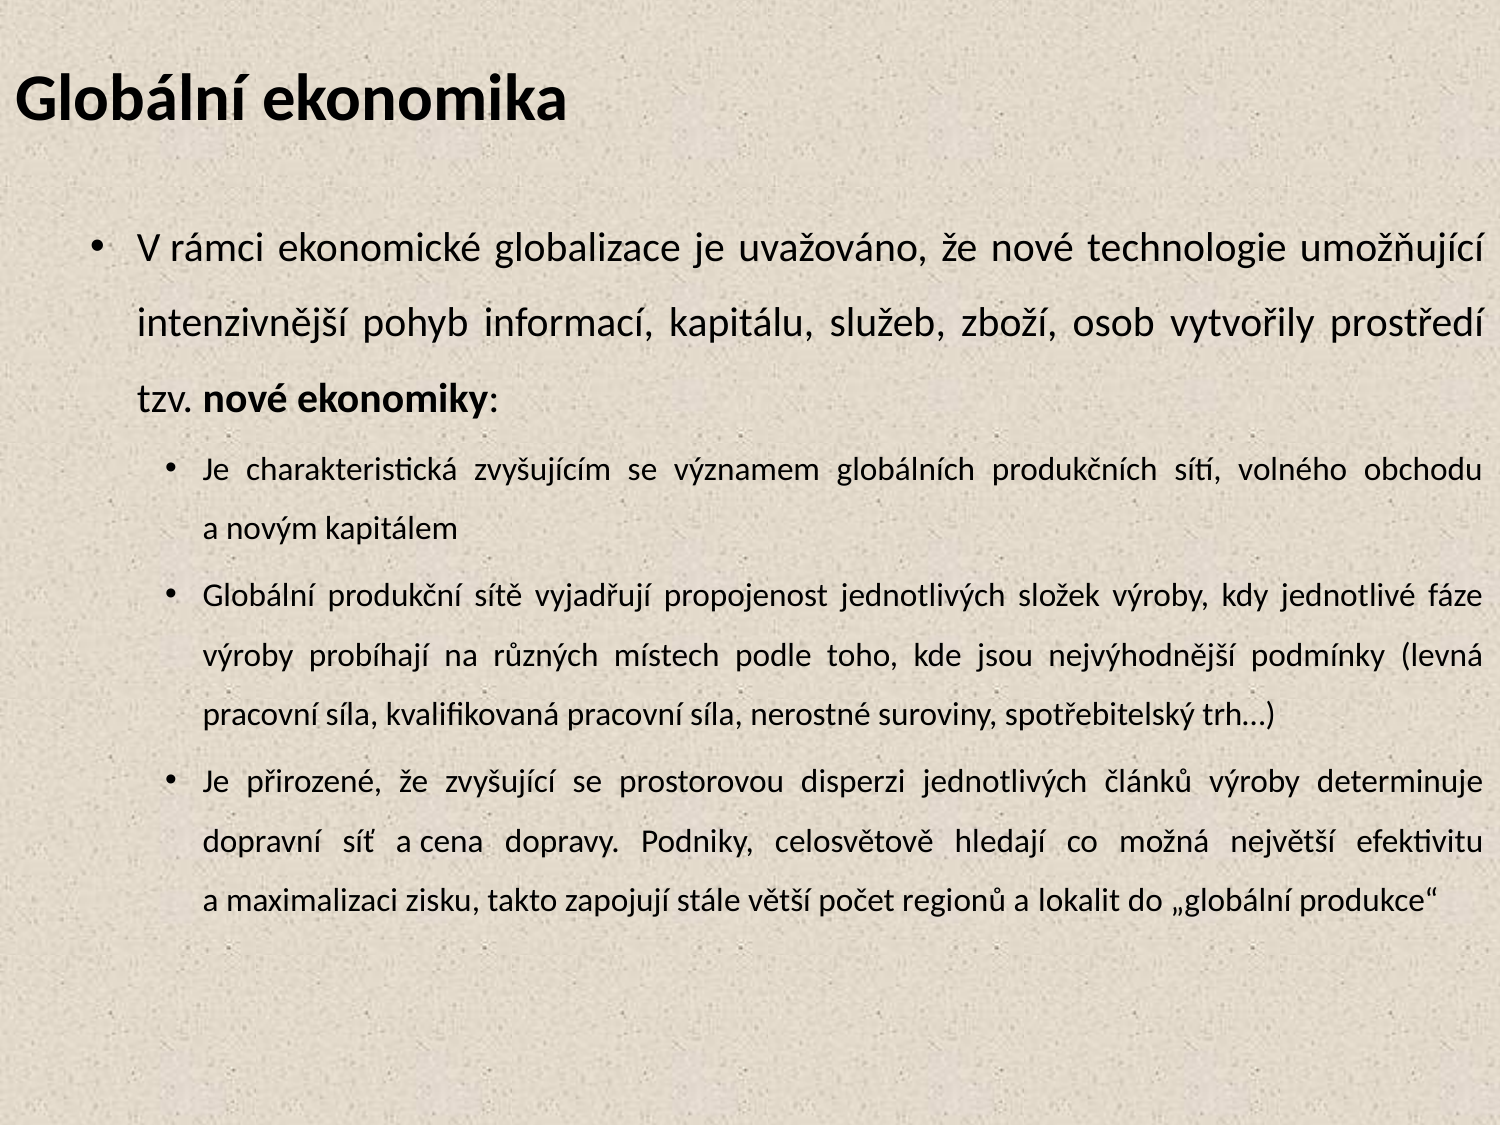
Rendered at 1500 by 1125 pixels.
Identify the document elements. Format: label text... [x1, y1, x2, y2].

title Globální ekonomika [0, 0, 1500, 187]
list V rámci ekonomické globalizace je uvažováno, že nové technologie umožňující intenzivnější pohyb informací, kapitálu, služeb, zboží, osob vytvořily prostředí tzv. nové ekonomiky: Je charakteristická zvyšujícím se významem globálních produkčních sítí, volného obchodu a novým kapitálem Globální produkční sítě vyjadřují propojenost jednotlivých složek výroby, kdy jednotlivé fáze výroby probíhají na různých místech podle toho, kde jsou nejvýhodnější podmínky (levná pracovní síla, kvalifikovaná pracovní síla, nerostné suroviny, spotřebitelský trh…) Je přirozené, že zvyšující se prostorovou disperzi jednotlivých článků výroby determinuje dopravní síť a cena dopravy. Podniky, celosvětově hledají co možná největší efektivitu a maximalizaci zisku, takto zapojují stále větší počet regionů a lokalit do „globální produkce“ [0, 187, 1500, 1125]
